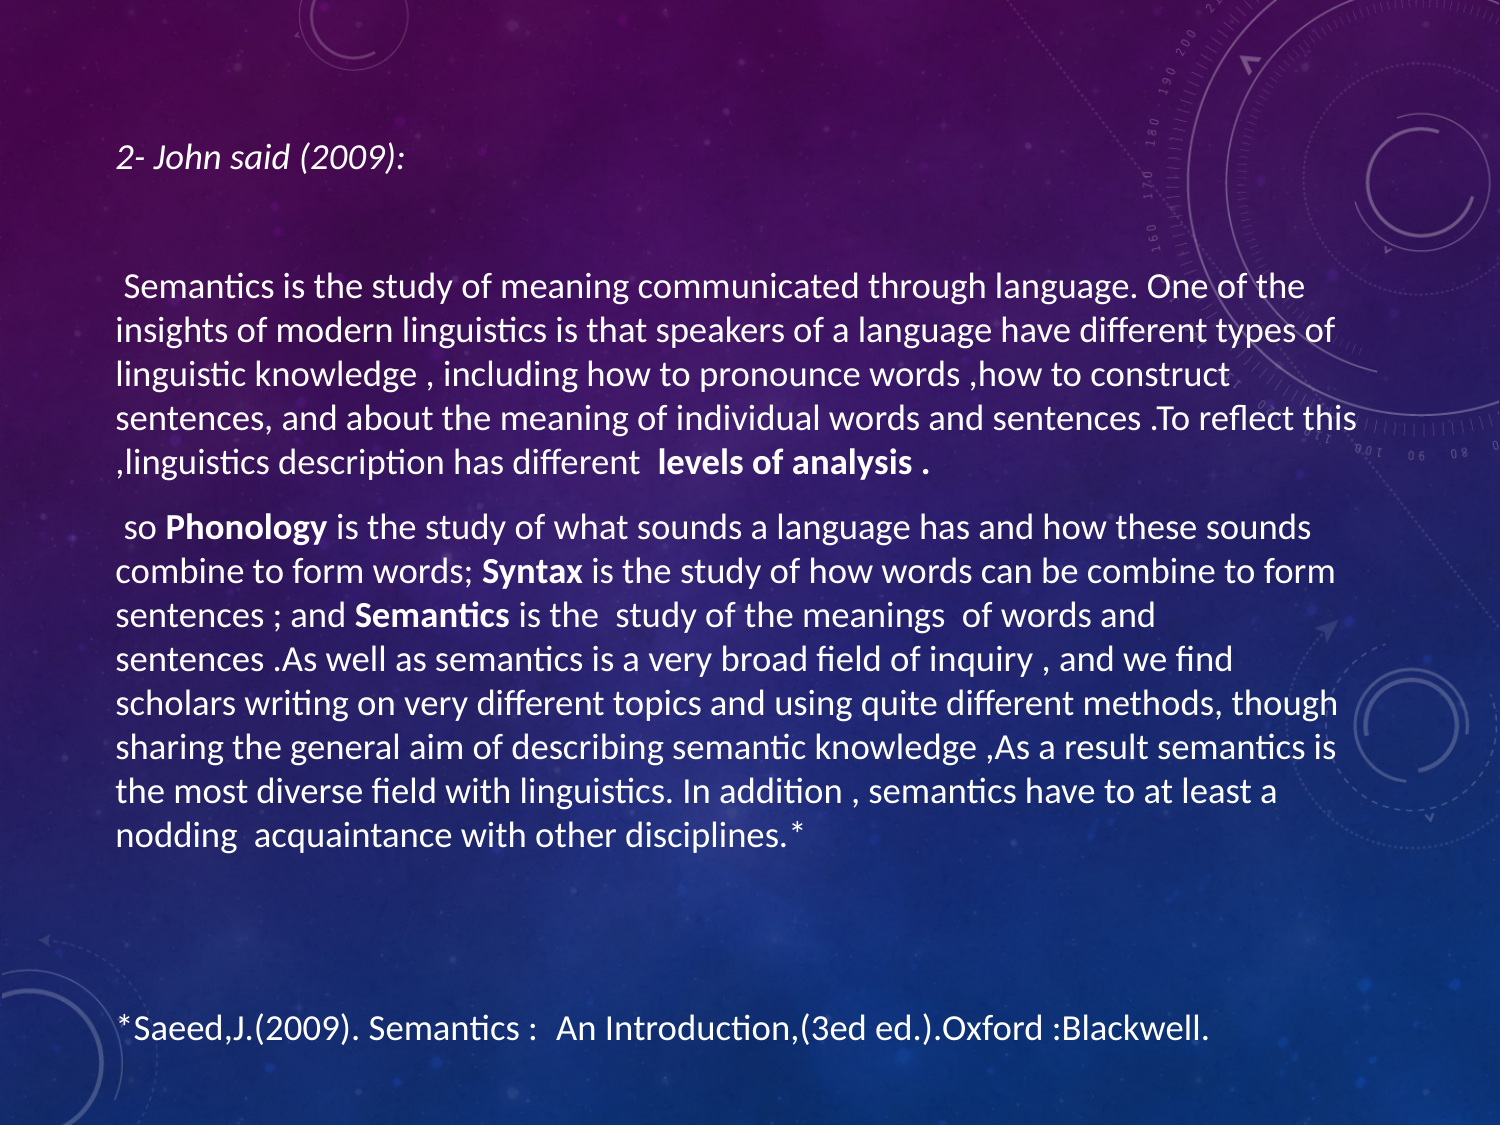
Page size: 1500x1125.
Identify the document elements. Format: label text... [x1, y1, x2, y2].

list 2- John said (2009): Semantics is the study of meaning communicated through language. One of the insights of modern linguistics is that speakers of a language have different types of linguistic knowledge , including how to pronounce words ,how to construct sentences, and about the meaning of individual words and sentences .To reflect this ,linguistics description has different levels of analysis . so Phonology is the study of what sounds a language has and how these sounds combine to form words; Syntax is the study of how words can be combine to form sentences ; and Semantics is the study of the meanings of words and sentences .As well as semantics is a very broad field of inquiry , and we find scholars writing on very different topics and using quite different methods, though sharing the general aim of describing semantic knowledge ,As a result semantics is the most diverse field with linguistics. In addition , semantics have to at least a nodding acquaintance with other disciplines.* *Saeed,J.(2009). Semantics : An Introduction,(3ed ed.).Oxford :Blackwell. [100, 125, 1376, 1059]
picture [0, 0, 1500, 1125]
